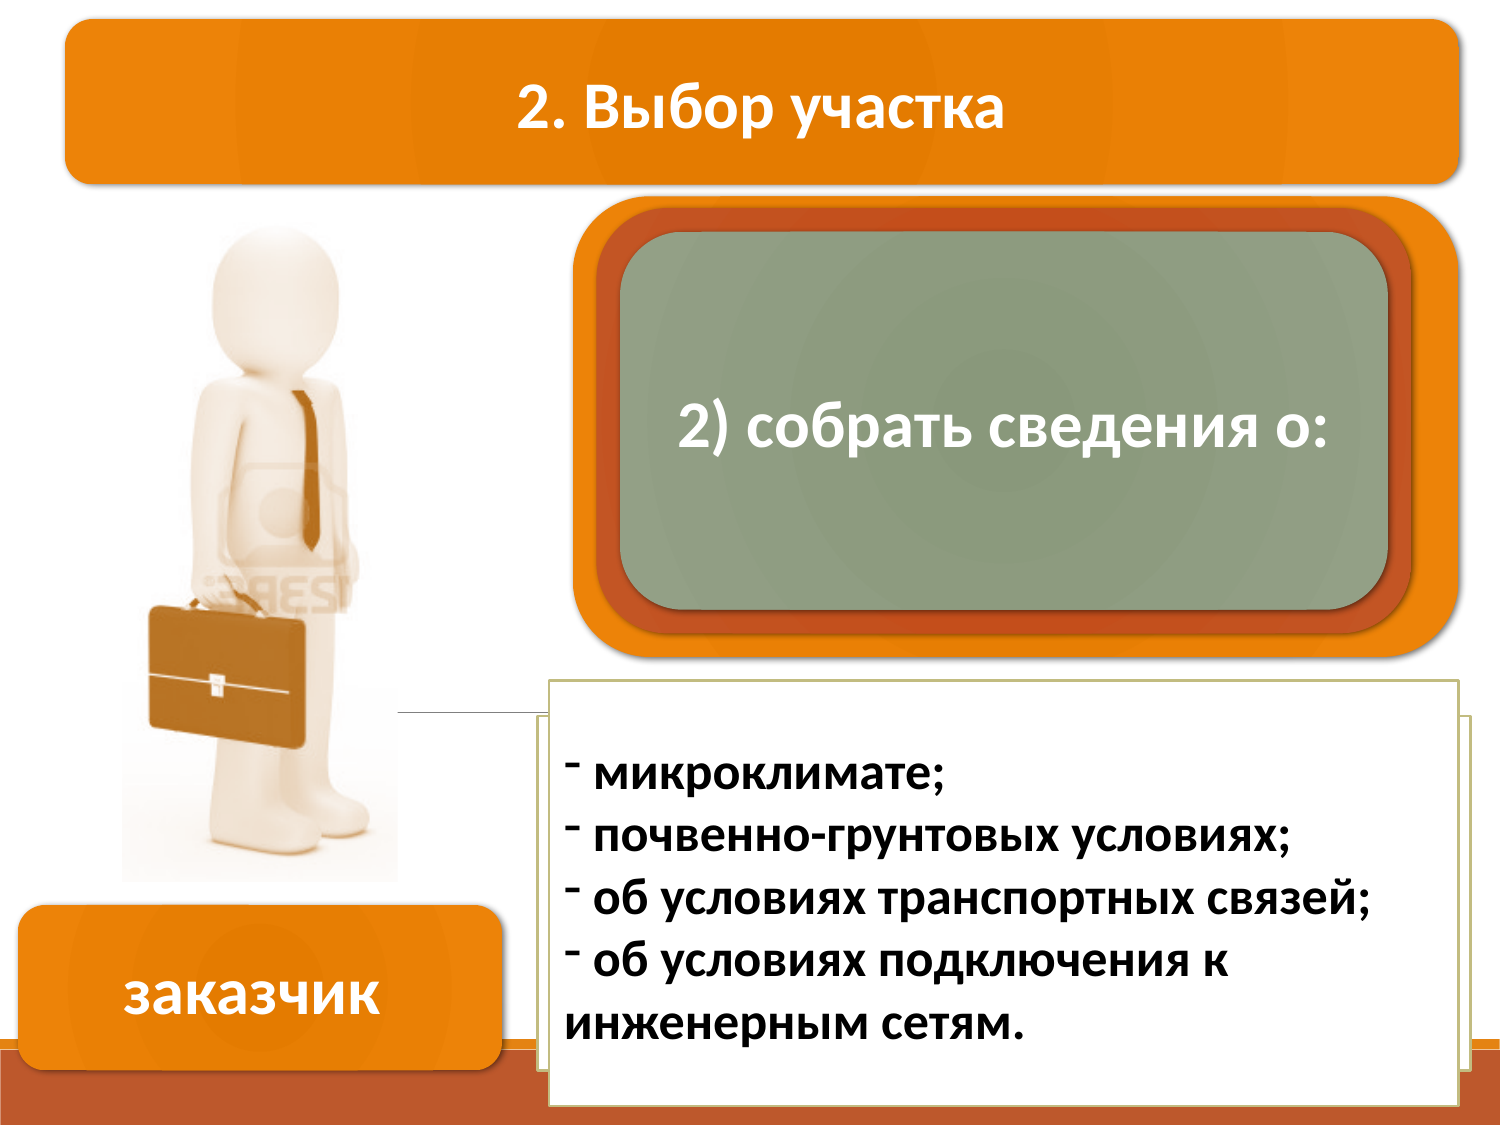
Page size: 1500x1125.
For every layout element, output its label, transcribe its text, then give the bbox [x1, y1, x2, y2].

text_box Вариант № 1 расположения участка строительства _______ _______ _______ [536, 715, 548, 1072]
text_box Вариант № 3 расположения участка строительства _______ _______ _______ [1460, 715, 1472, 1072]
text_box микроклимате; почвенно-грунтовых условиях; об условиях транспортных связей; об условиях подключения к инженерным сетям. [548, 679, 1460, 1107]
text_box заказчик [17, 904, 502, 1071]
picture [121, 222, 399, 882]
text_box 2) собрать сведения о: [620, 231, 1388, 610]
text_box До начала работы комиссии по выбору участка для строительства рекомендуется [572, 196, 1459, 657]
text_box 1) наметить не менее двух-трех возможных вариантов его расположения [596, 208, 1412, 634]
text_box 2. Выбор участка [64, 19, 1459, 185]
